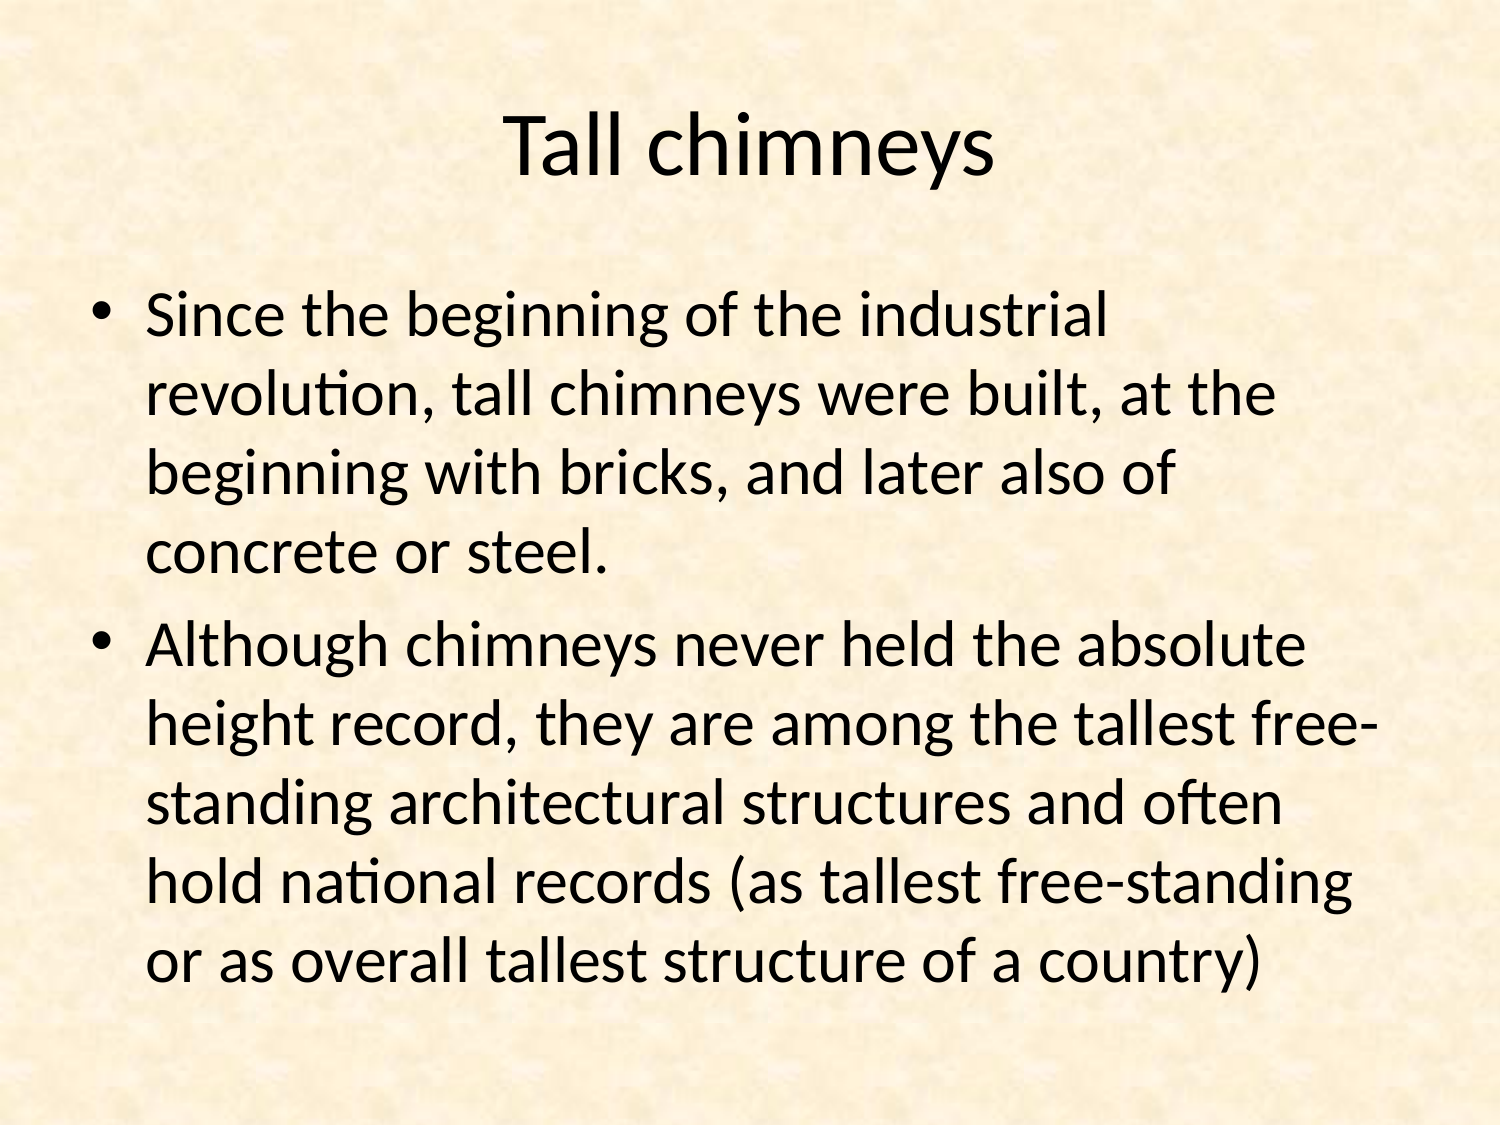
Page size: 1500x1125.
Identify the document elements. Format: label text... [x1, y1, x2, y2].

list Since the beginning of the industrial revolution, tall chimneys were built, at the beginning with bricks, and later also of concrete or steel. Although chimneys never held the absolute height record, they are among the tallest free-standing architectural structures and often hold national records (as tallest free-standing or as overall tallest structure of a country) [75, 262, 1425, 1005]
title Tall chimneys [75, 45, 1425, 233]
picture [0, 0, 1500, 1125]
